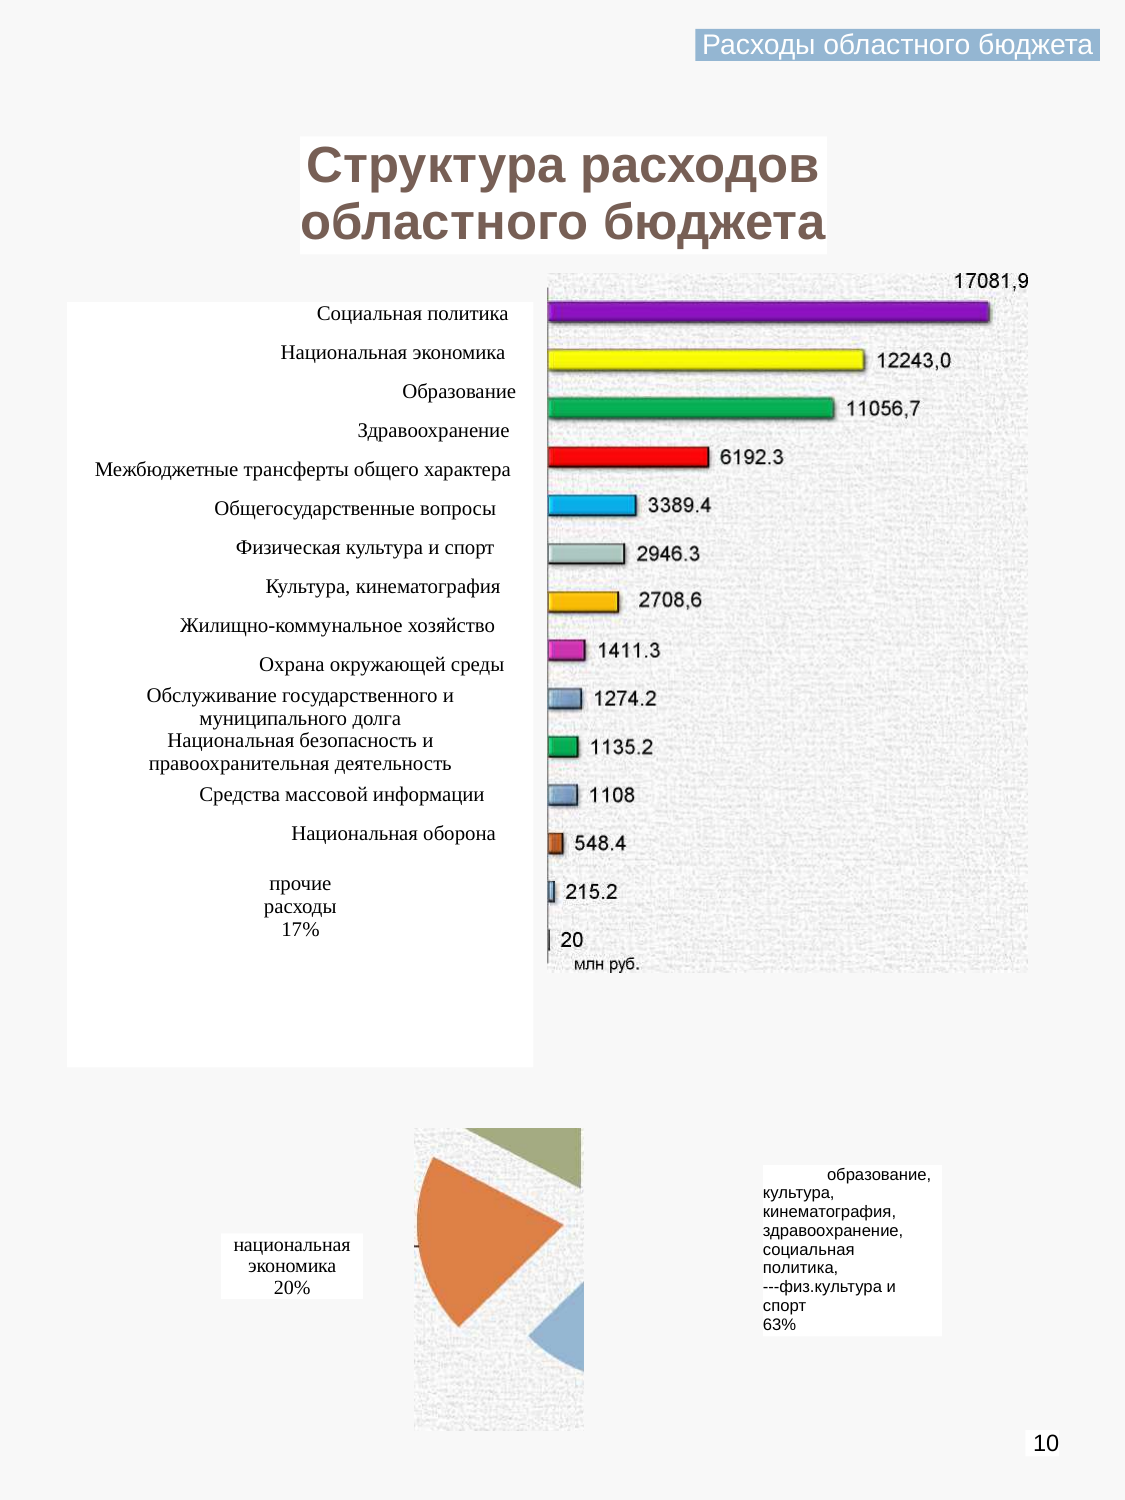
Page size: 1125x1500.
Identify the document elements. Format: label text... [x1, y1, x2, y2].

picture [414, 1128, 584, 1431]
text_box образование, культура, кинематография, здравоохранение, социальная политика, ---физ.культура и спорт 63% [762, 1164, 942, 1337]
picture [547, 273, 1029, 974]
text_box Структура расходов областного бюджета [299, 136, 827, 255]
text_box Социальная политика Национальная экономика Образование Здравоохранение Межбюджетные трансферты общего характера Общегосударственные вопросы Физическая культура и спорт Культура, кинематография Жилищно-коммунальное хозяйство Охрана окружающей среды Обслуживание государственного и муниципального долга Национальная безопасность и правоохранительная деятельность Средства массовой информации Национальная оборона прочие расходы 17% [67, 301, 534, 1068]
text_box 10 [1025, 1430, 1059, 1457]
text_box национальная экономика 20% [220, 1233, 363, 1299]
text_box Расходы областного бюджета [695, 28, 1100, 61]
